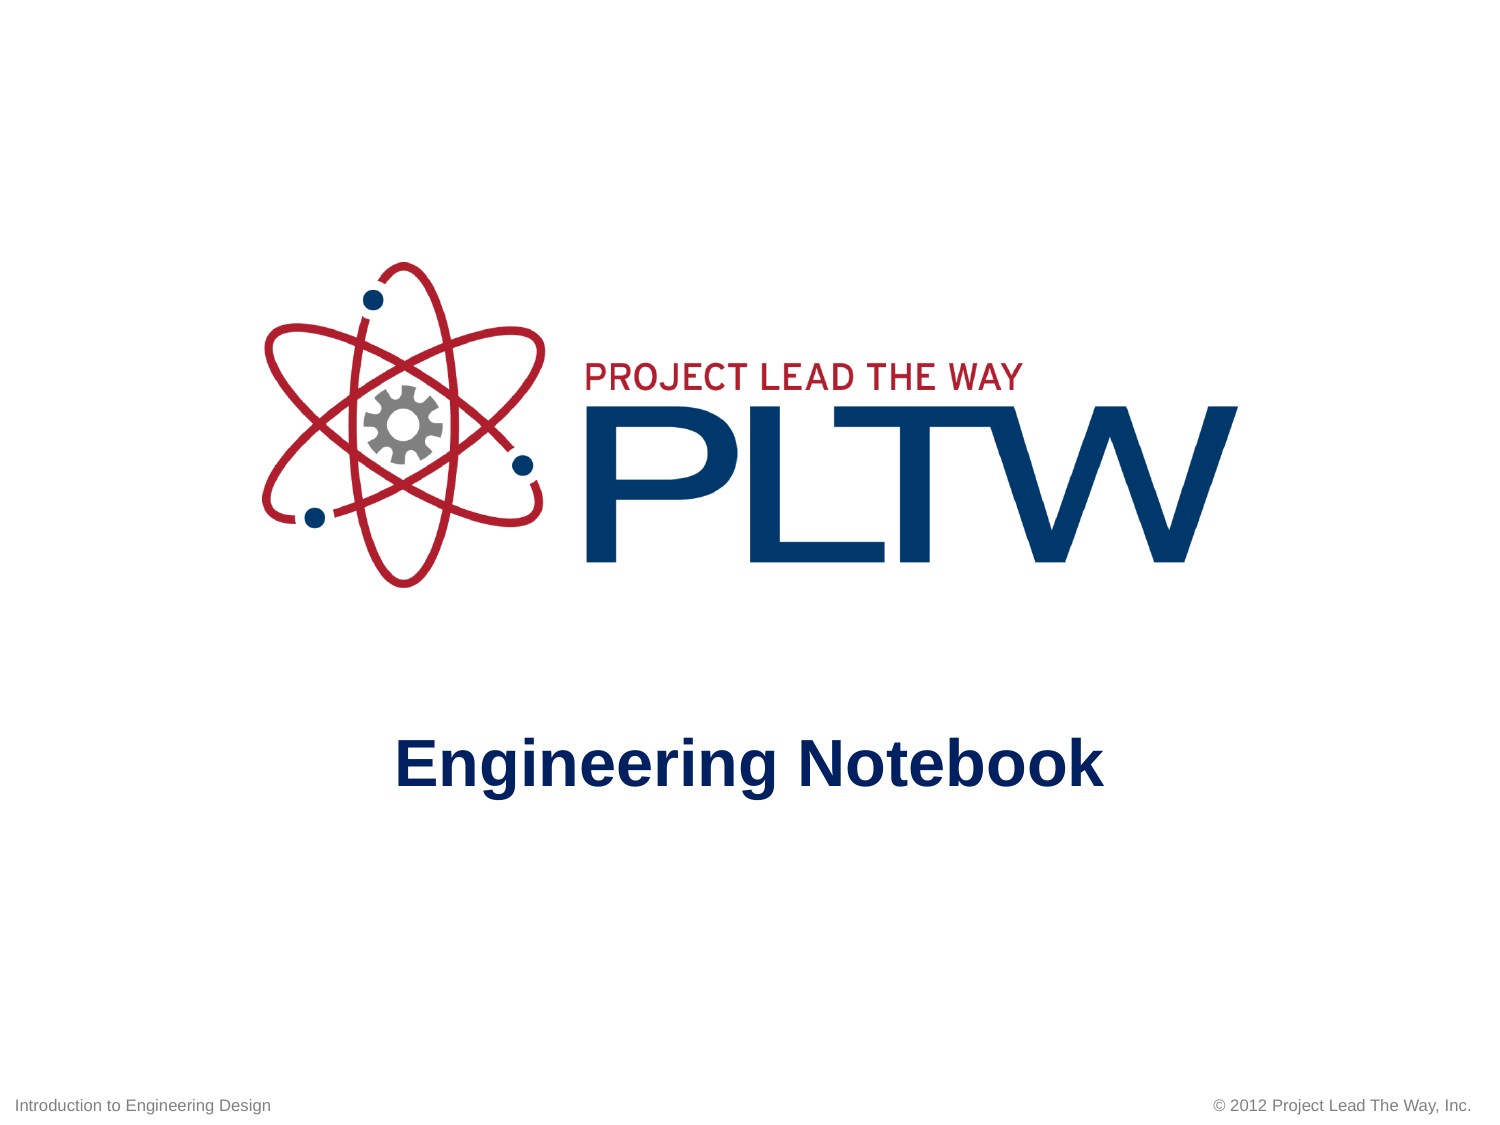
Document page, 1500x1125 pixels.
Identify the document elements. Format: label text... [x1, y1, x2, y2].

text_box Engineering Notebook [224, 712, 1275, 850]
text_box Introduction to Engineering Design [0, 1087, 363, 1125]
picture [262, 262, 1238, 588]
text_box © 2012 Project Lead The Way, Inc. [1124, 1087, 1488, 1125]
